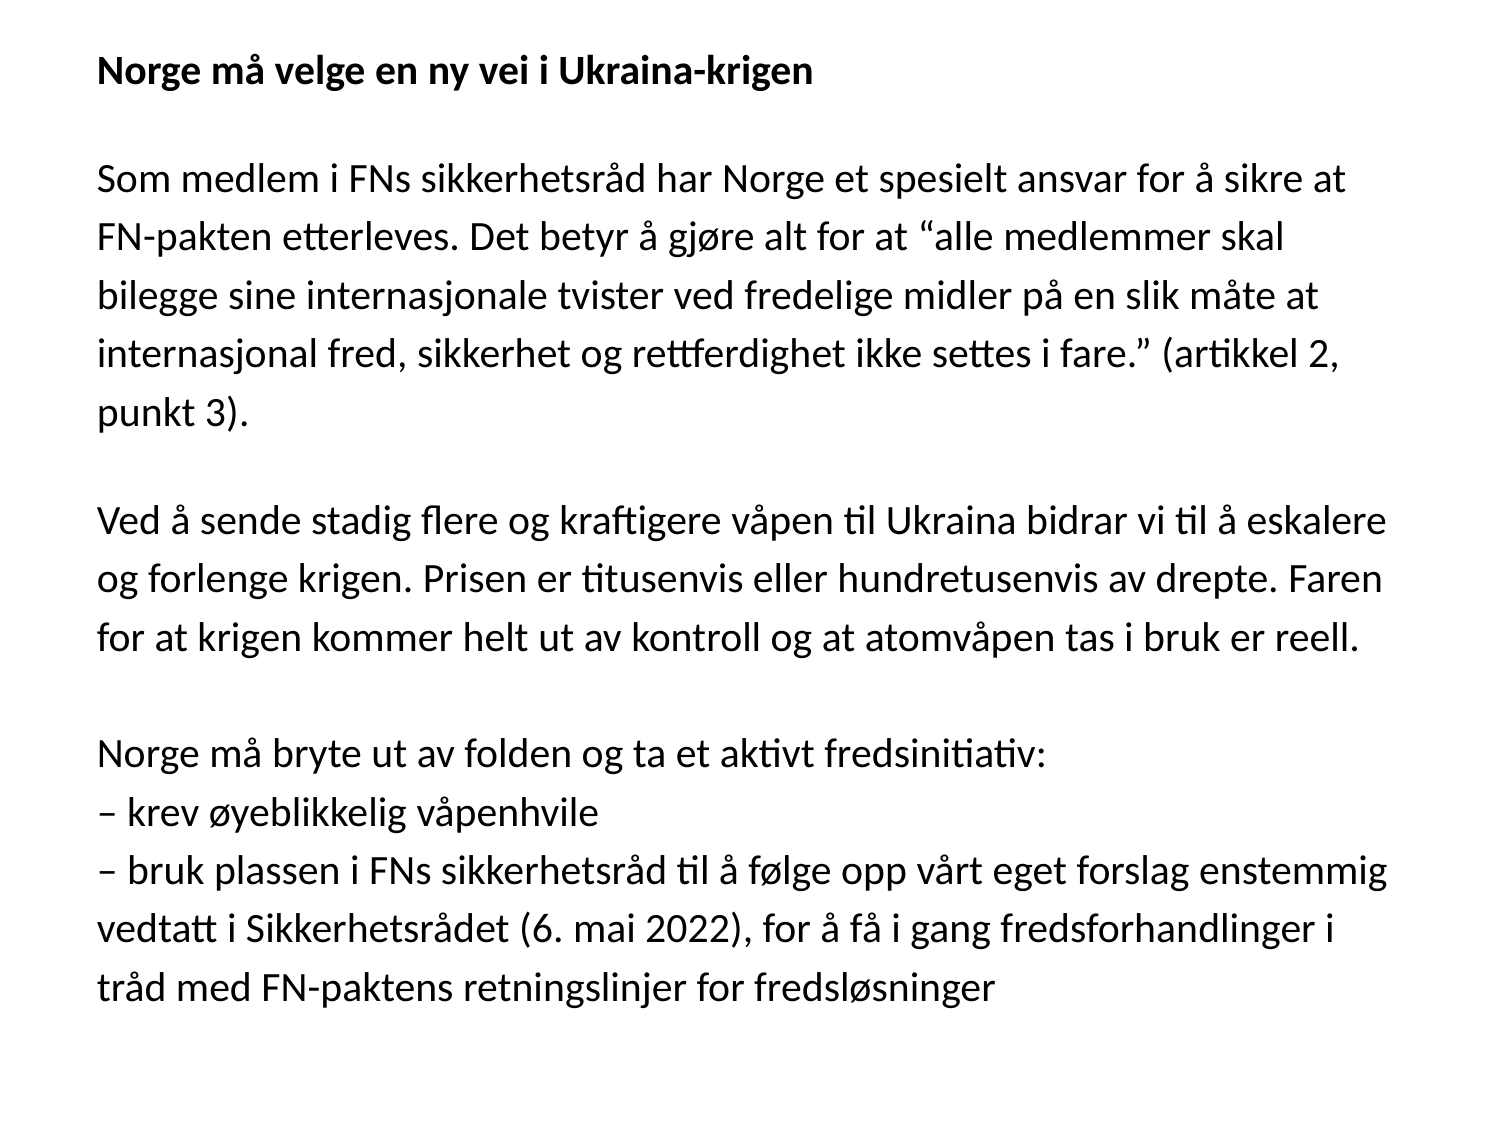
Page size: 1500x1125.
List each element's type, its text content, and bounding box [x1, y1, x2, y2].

text_box Norge må velge en ny vei i Ukraina-krigen Som medlem i FNs sikkerhetsråd har Norge et spesielt ansvar for å sikre at FN-pakten etterleves. Det betyr å gjøre alt for at “alle medlemmer skal bilegge sine internasjonale tvister ved fredelige midler på en slik måte at internasjonal fred, sikkerhet og rettferdighet ikke settes i fare.” (artikkel 2, punkt 3). Ved å sende stadig flere og kraftigere våpen til Ukraina bidrar vi til å eskalere og forlenge krigen. Prisen er titusenvis eller hundretusenvis av drepte. Faren for at krigen kommer helt ut av kontroll og at atomvåpen tas i bruk er reell. Norge må bryte ut av folden og ta et aktivt fredsinitiativ: – krev øyeblikkelig våpenhvile – bruk plassen i FNs sikkerhetsråd til å følge opp vårt eget forslag enstemmig vedtatt i Sikkerhetsrådet (6. mai 2022), for å få i gang fredsforhandlinger i tråd med FN-paktens retningslinjer for fredsløsninger [81, 35, 1425, 1102]
